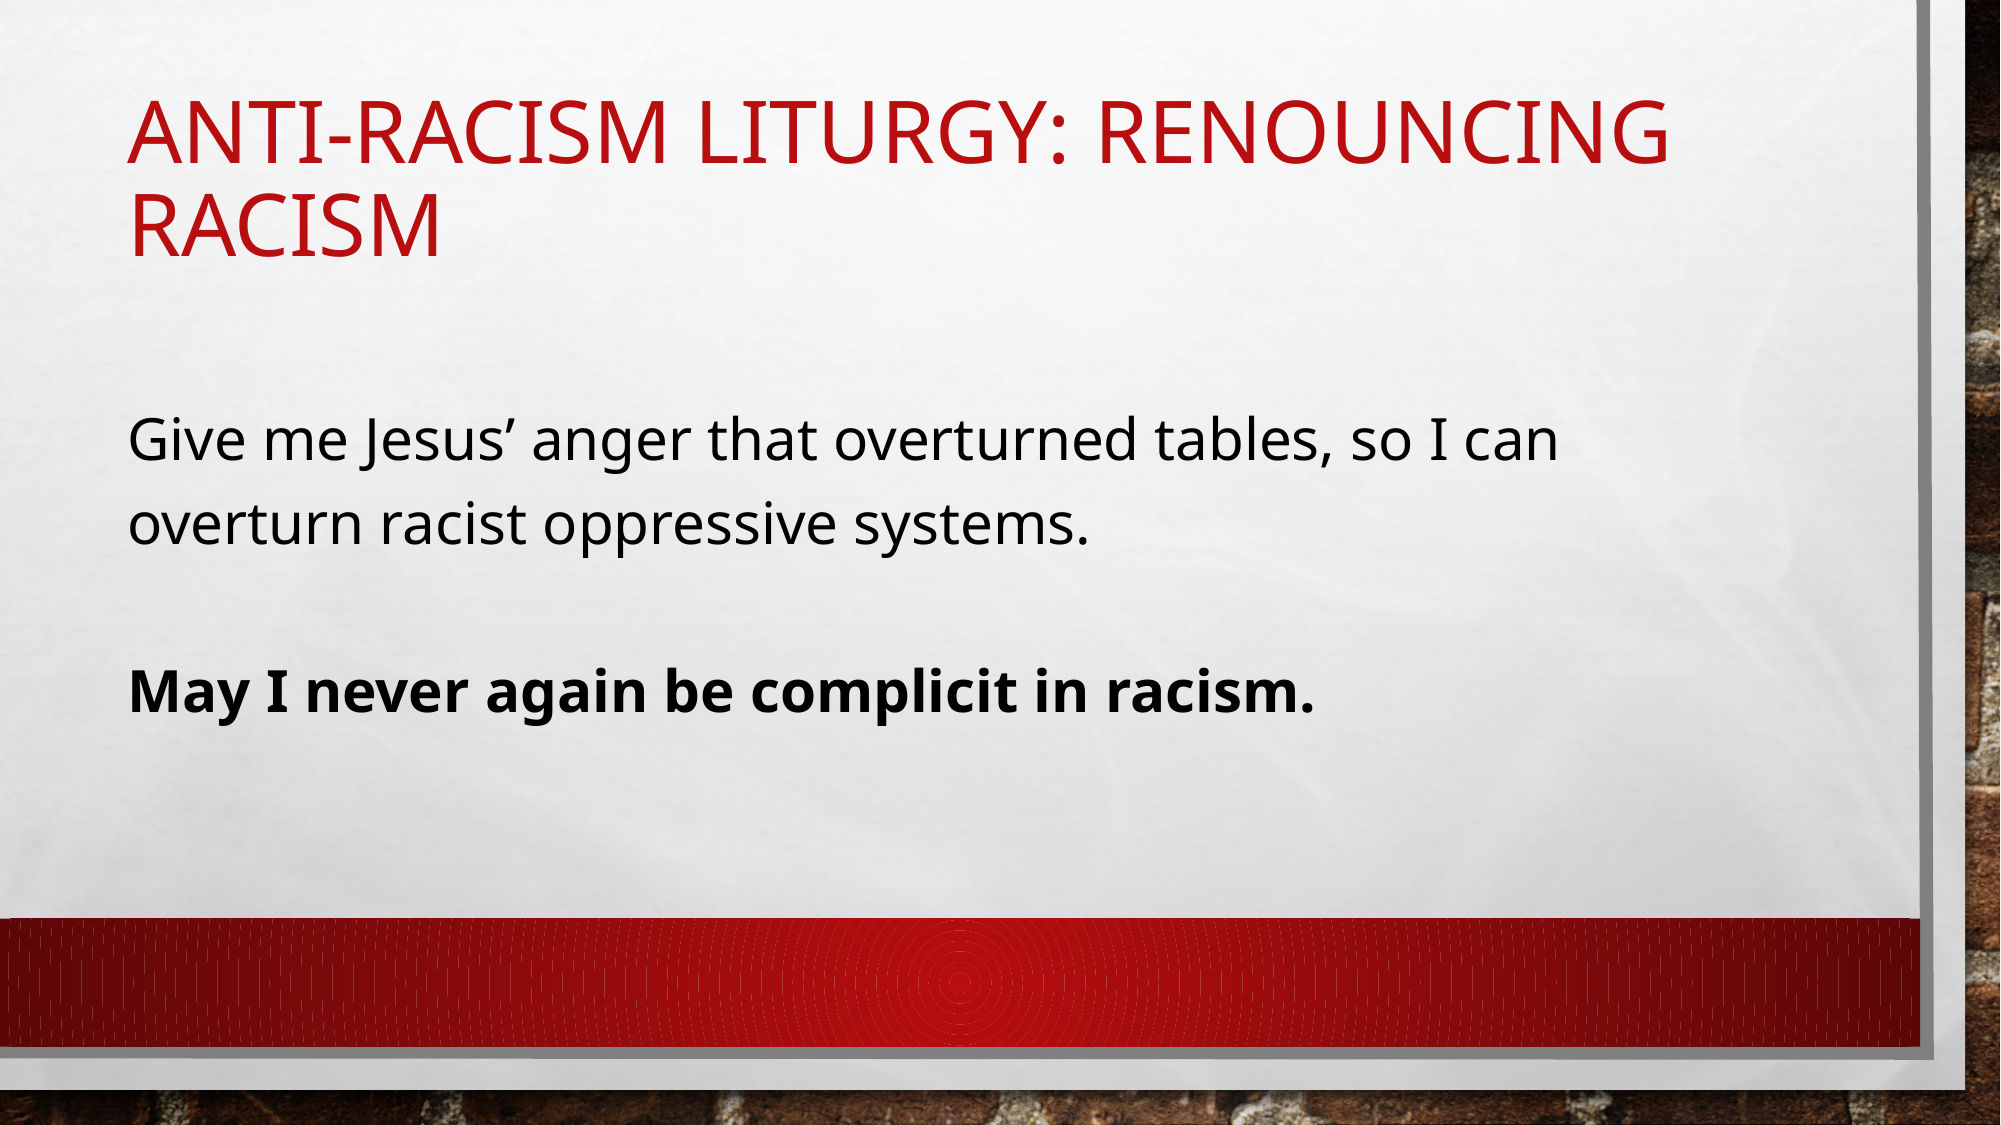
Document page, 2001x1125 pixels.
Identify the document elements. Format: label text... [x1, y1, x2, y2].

picture [0, 0, 2000, 1125]
title Anti-racism liturgy: Renouncing Racism [112, 80, 1818, 230]
list Give me Jesus’ anger that overturned tables, so I can overturn racist oppressive systems. May I never again be complicit in racism. [112, 230, 1818, 882]
